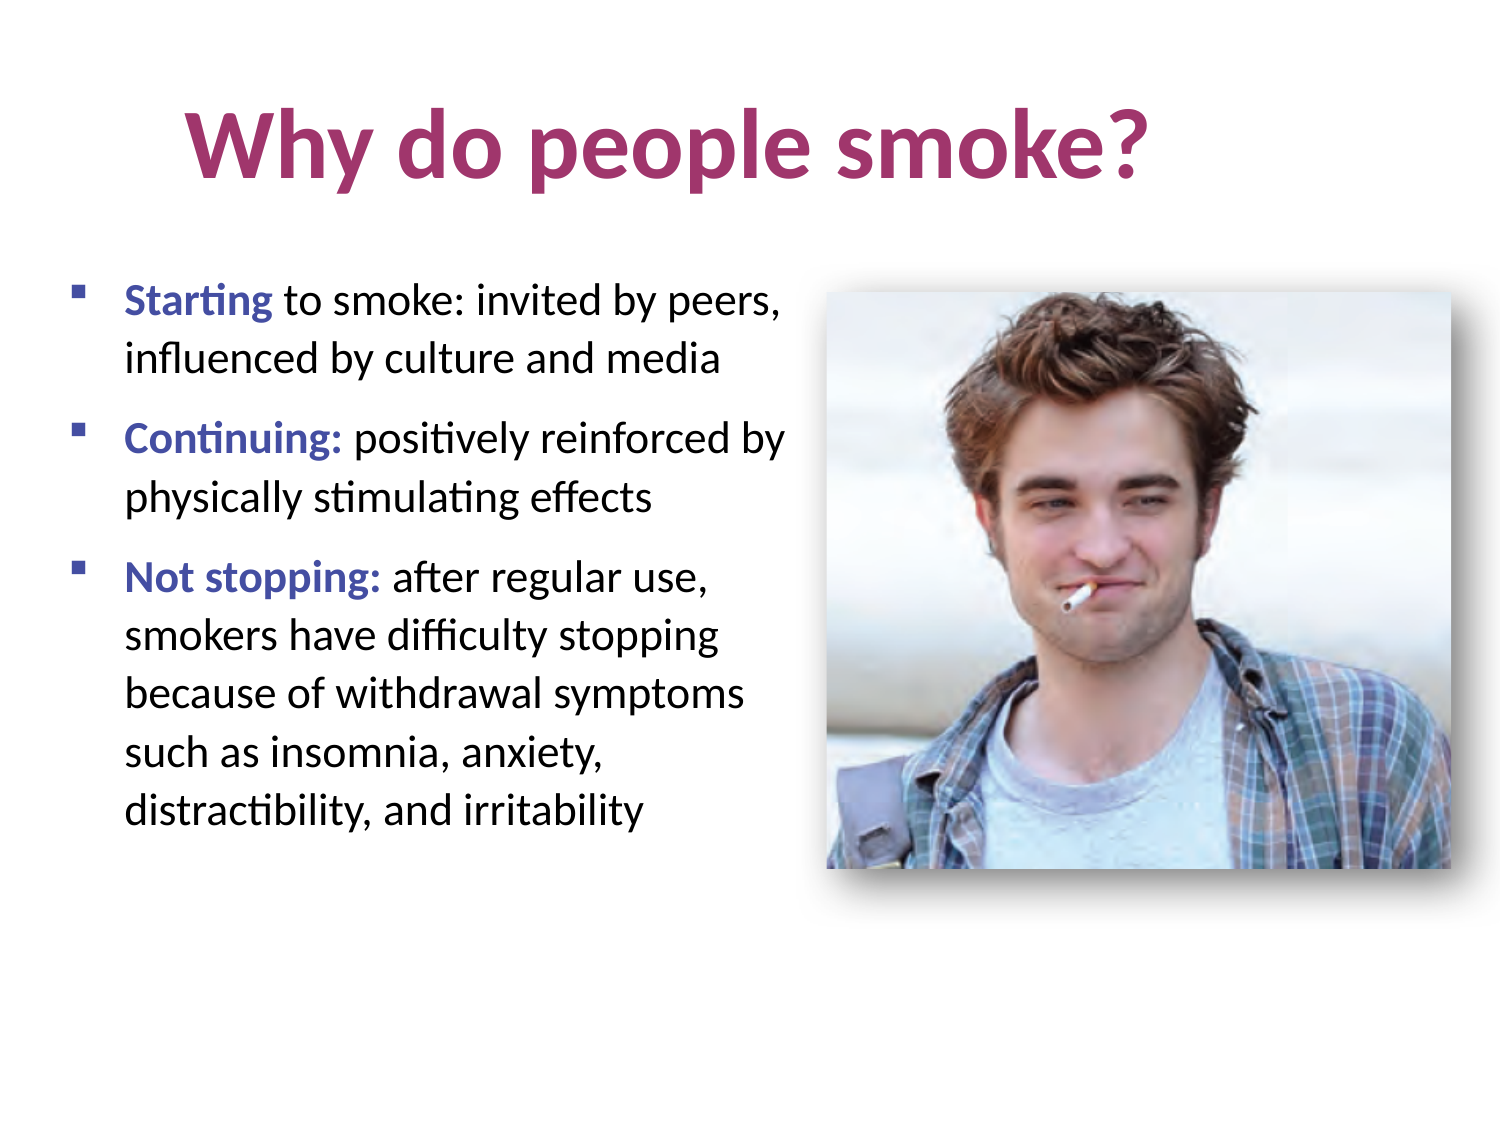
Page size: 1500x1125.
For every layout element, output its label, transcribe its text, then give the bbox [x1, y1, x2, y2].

list Starting to smoke: invited by peers, influenced by culture and media Continuing: positively reinforced by physically stimulating effects Not stopping: after regular use, smokers have difficulty stopping because of withdrawal symptoms such as insomnia, anxiety, distractibility, and irritability [52, 258, 813, 961]
picture [826, 292, 1452, 869]
title Why do people smoke? [74, 44, 1263, 233]
